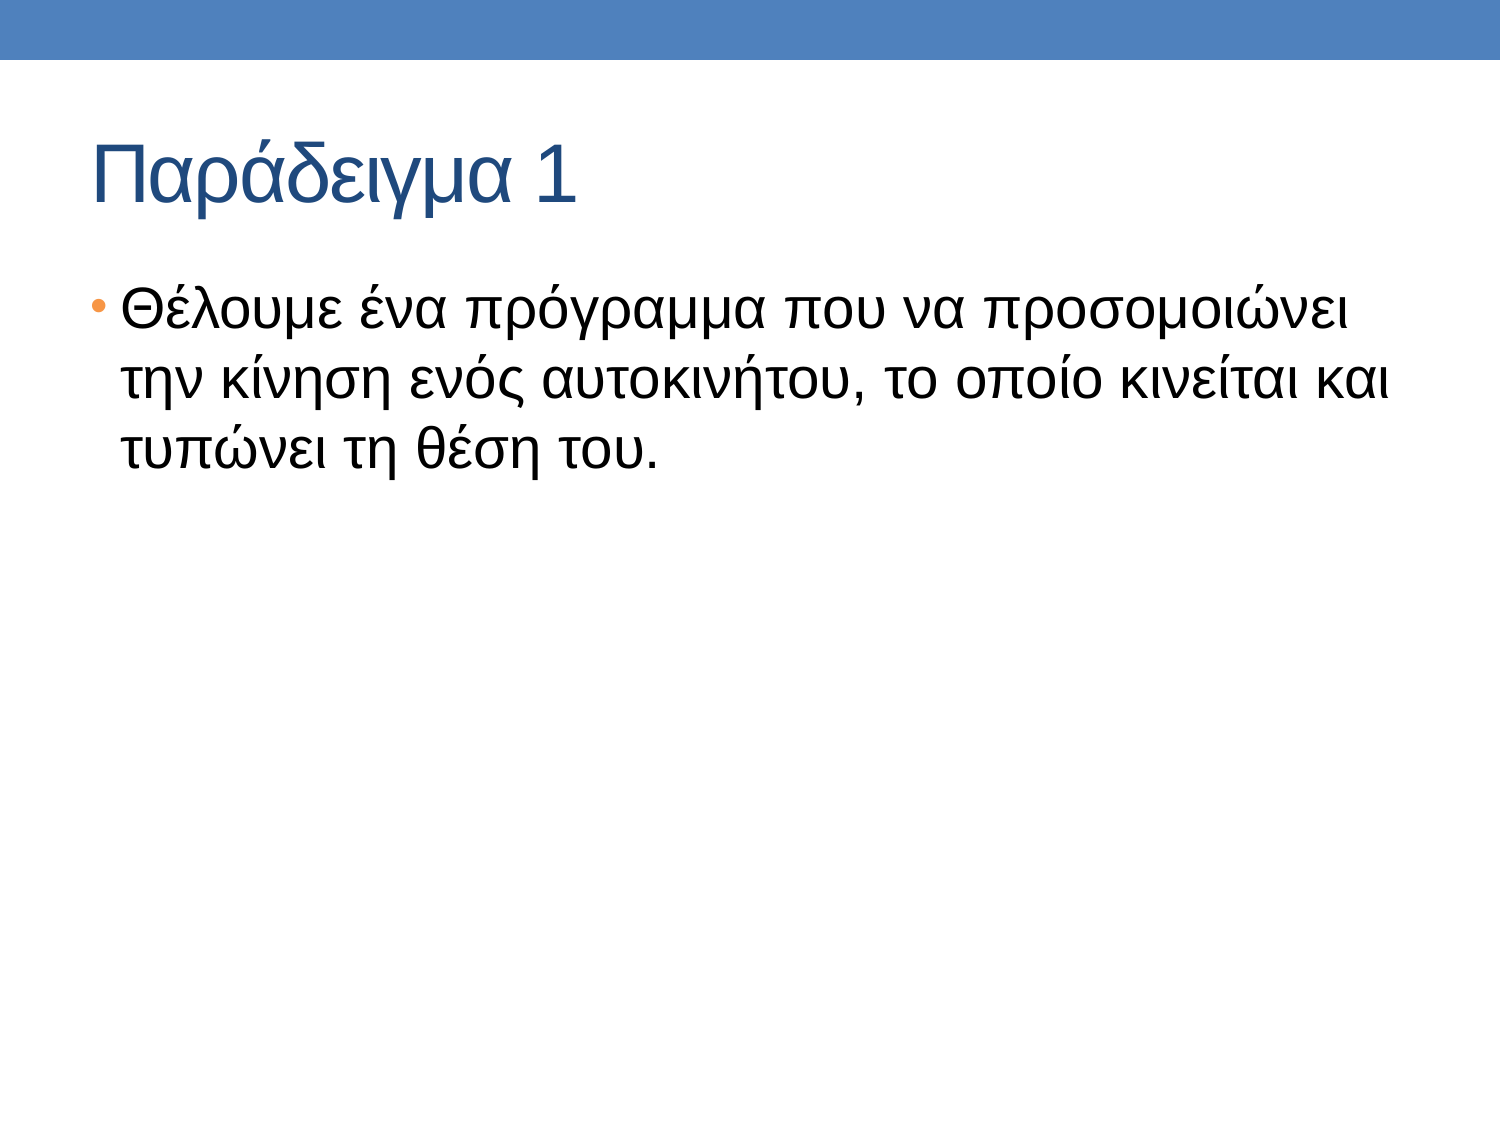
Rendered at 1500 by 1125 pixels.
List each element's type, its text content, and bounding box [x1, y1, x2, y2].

list Θέλουμε ένα πρόγραμμα που να προσομοιώνει την κίνηση ενός αυτοκινήτου, το οποίο κινείται και τυπώνει τη θέση του. [75, 262, 1425, 1063]
title Παράδειγμα 1 [75, 87, 1425, 250]
